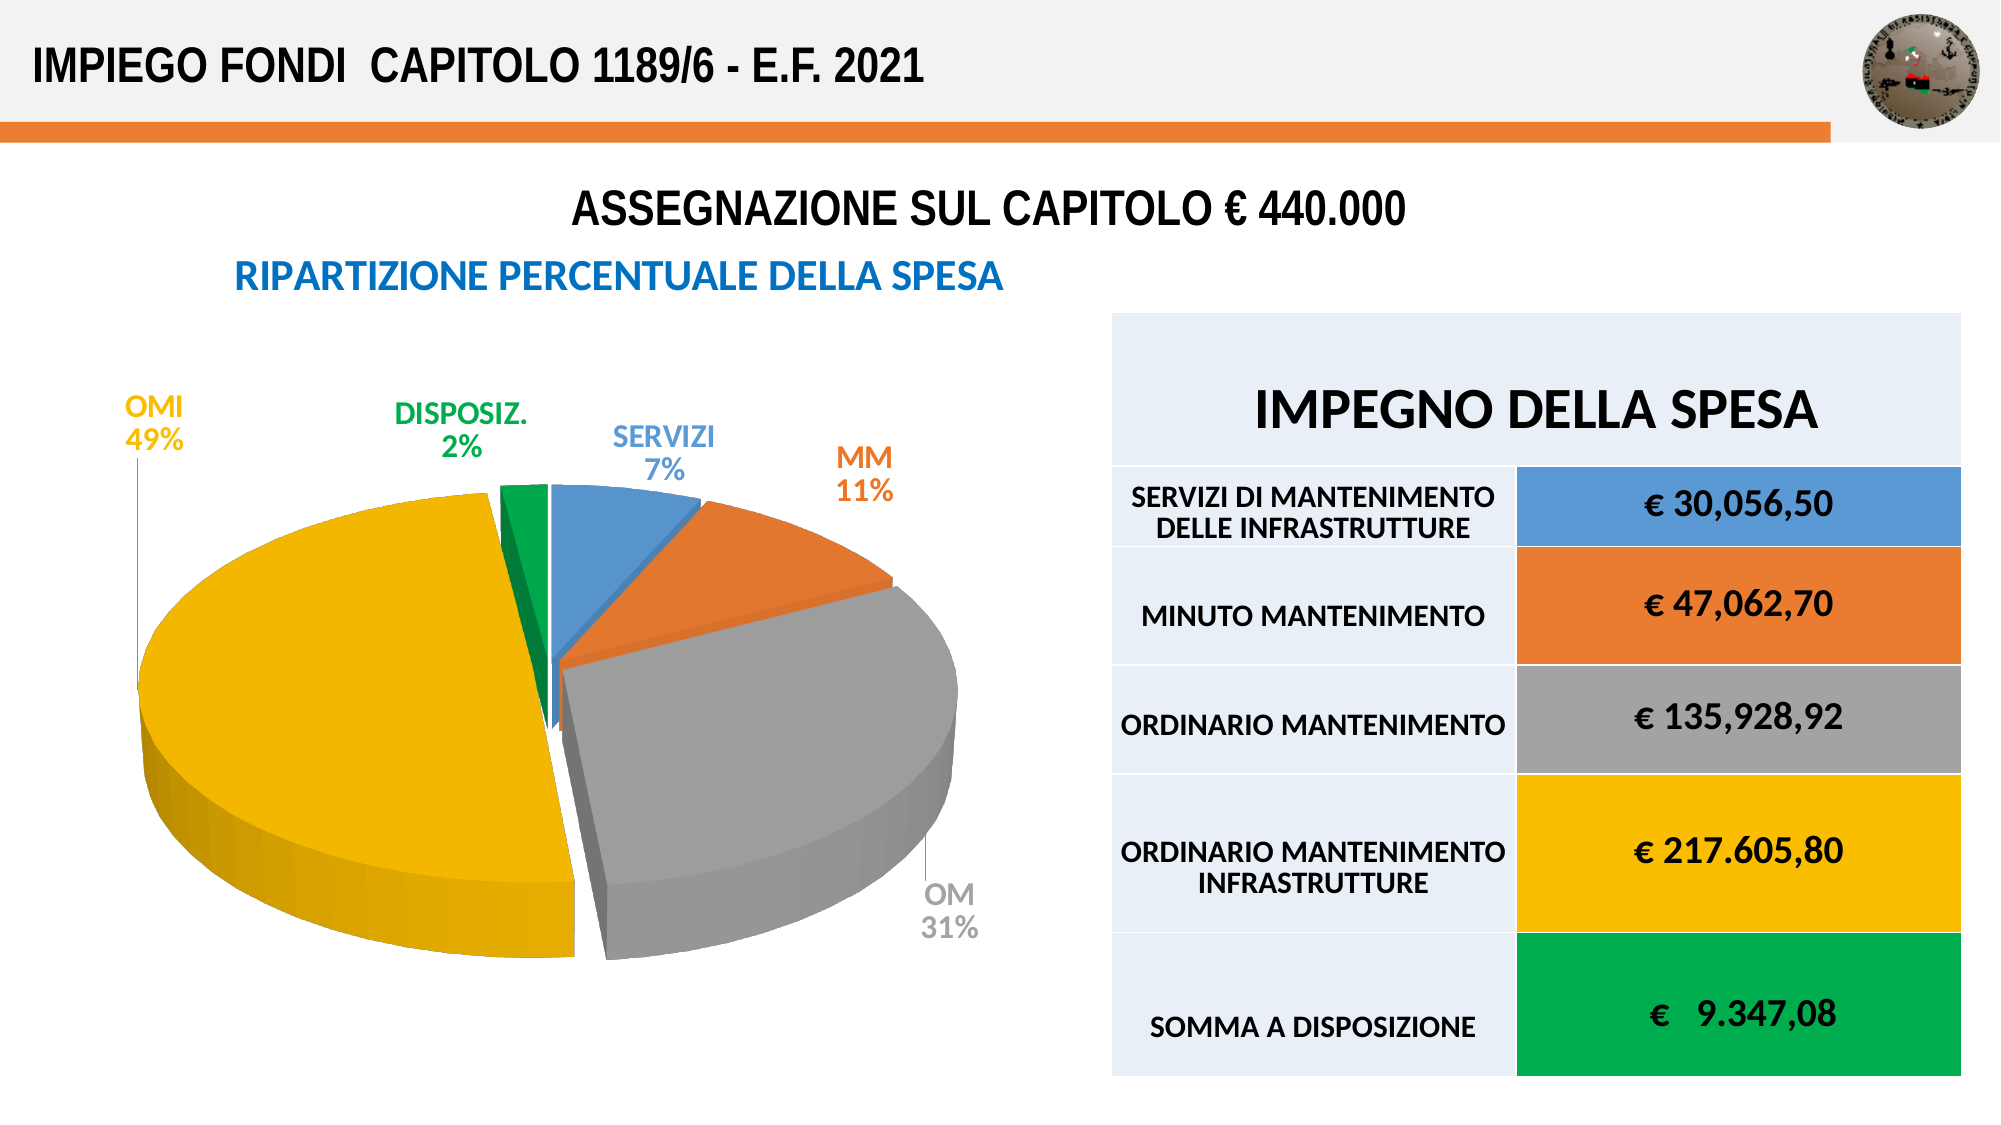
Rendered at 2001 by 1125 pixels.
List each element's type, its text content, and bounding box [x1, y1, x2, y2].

table_cell ORDINARIO MANTENIMENTO [1112, 666, 1515, 773]
table_header IMPEGNO DELLA SPESA [1112, 313, 1961, 465]
table_cell € 9.347,08 [1517, 933, 1961, 1076]
table_cell € 30,056,50 [1517, 467, 1961, 546]
picture [1862, 14, 1980, 129]
text_box ASSEGNAZIONE SUL CAPITOLO € 440.000 [556, 168, 1475, 243]
table_cell € 217.605,80 [1517, 775, 1961, 932]
text_box IMPIEGO FONDI CAPITOLO 1189/6 - E.F. 2021 [17, 24, 1247, 100]
chart [17, 243, 1112, 1031]
table_cell € 135,928,92 [1517, 666, 1961, 773]
table_cell MINUTO MANTENIMENTO [1112, 547, 1515, 664]
table_cell SOMMA A DISPOSIZIONE [1112, 933, 1515, 1076]
table_cell € 47,062,70 [1517, 547, 1961, 664]
table_cell SERVIZI DI MANTENIMENTO DELLE INFRASTRUTTURE [1112, 467, 1515, 546]
table_cell ORDINARIO MANTENIMENTO INFRASTRUTTURE [1112, 775, 1515, 932]
